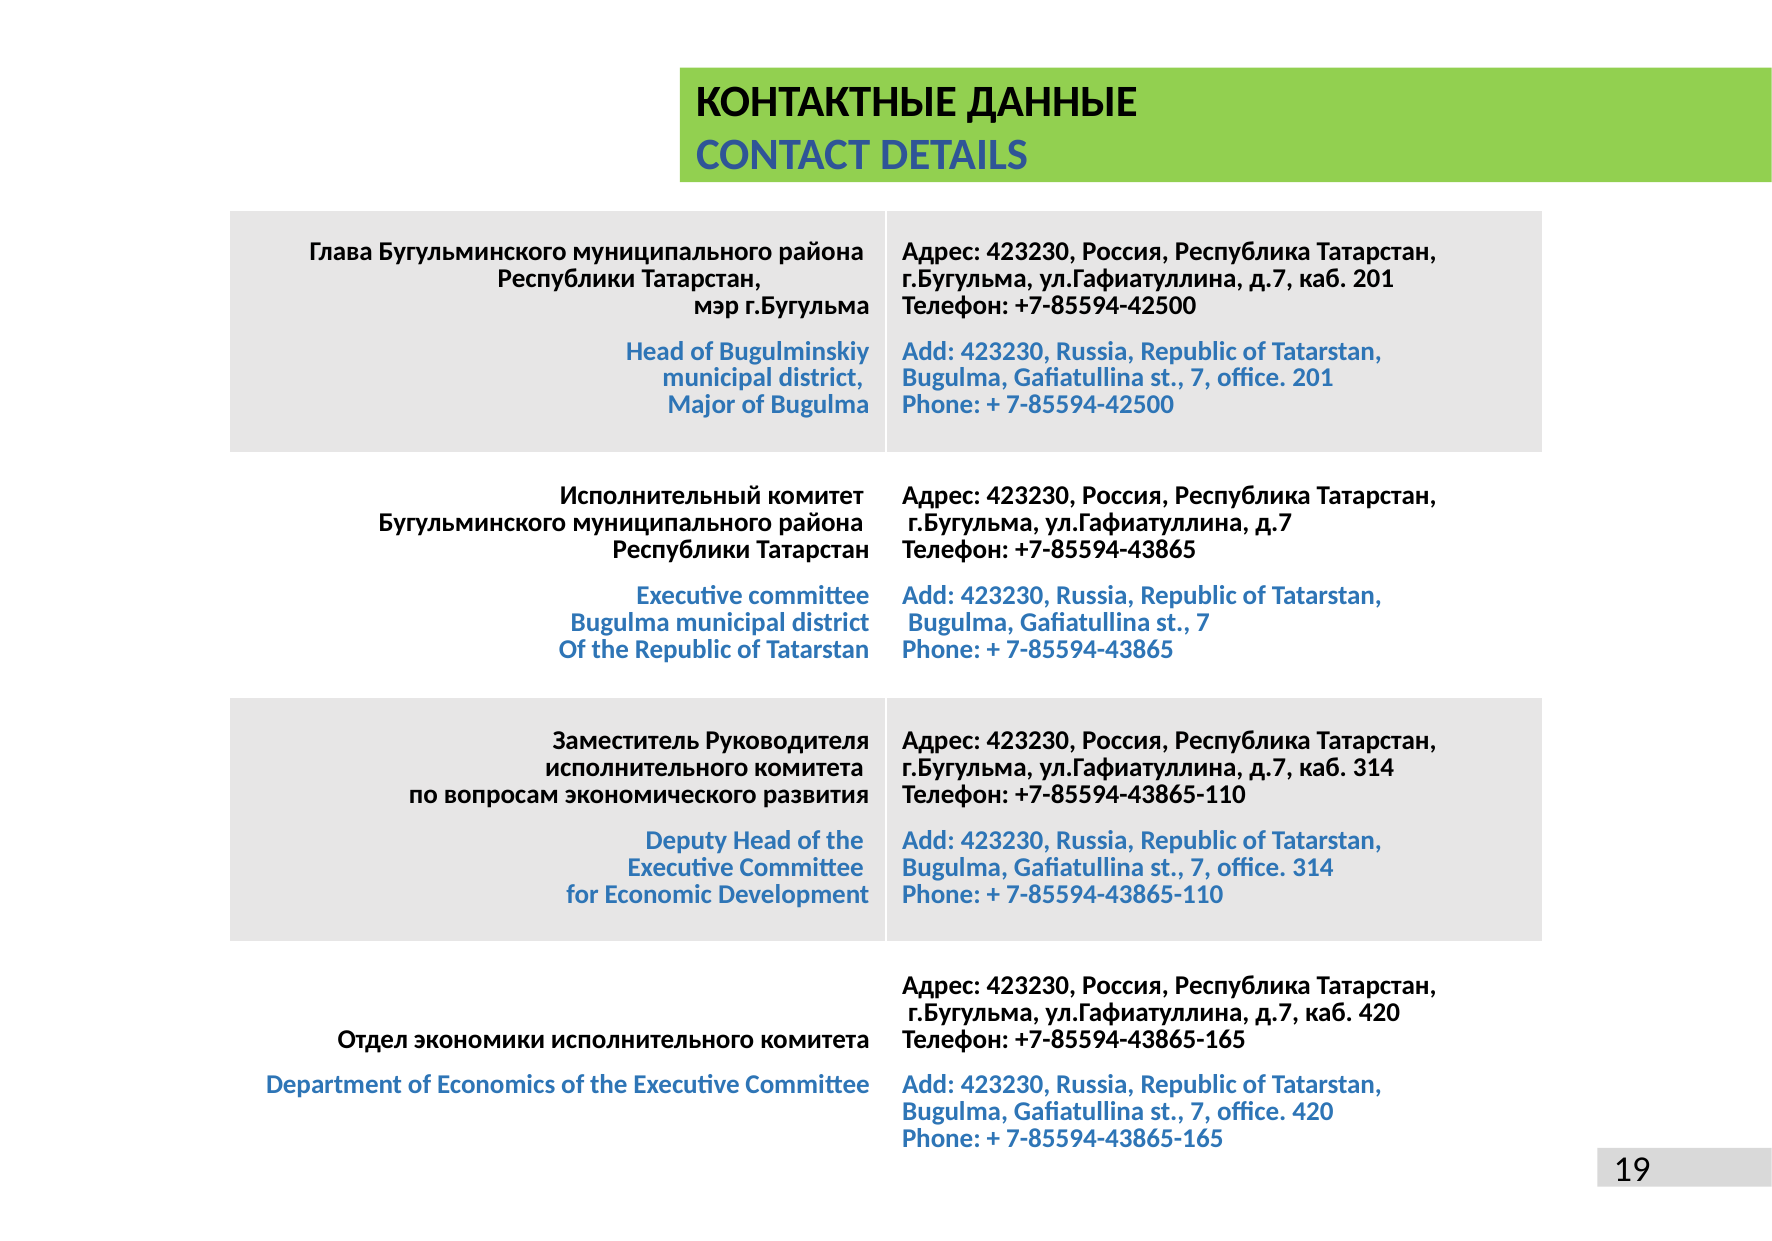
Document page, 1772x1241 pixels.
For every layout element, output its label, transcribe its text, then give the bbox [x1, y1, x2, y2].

table_header Глава Бугульминского муниципального района Республики Татарстан, мэр г.Бугульма Head of Bugulminskiy municipal district, Major of Bugulma [230, 211, 885, 452]
table_cell Адрес: 423230, Россия, Республика Татарстан, г.Бугульма, ул.Гафиатуллина, д.7 Телефон: +7-85594-43865 Add: 423230, Russia, Republic of Tatarstan, Bugulma, Gafiatullina st., 7 Phone: + 7-85594-43865 [887, 453, 1542, 696]
table_header Адрес: 423230, Россия, Республика Татарстан, г.Бугульма, ул.Гафиатуллина, д.7, каб. 201 Телефон: +7-85594-42500 Add: 423230, Russia, Republic of Tatarstan, Bugulma, Gafiatullina st., 7, office. 201 Phone: + 7-85594-42500 [887, 211, 1542, 452]
text_box 19 [1596, 1147, 1772, 1188]
table_cell Заместитель Руководителя исполнительного комитета по вопросам экономического развития Deputy Head of the Executive Committee for Economic Development [230, 698, 885, 941]
table_cell Адрес: 423230, Россия, Республика Татарстан, г.Бугульма, ул.Гафиатуллина, д.7, каб. 420 Телефон: +7-85594-43865-165 Add: 423230, Russia, Republic of Tatarstan, Bugulma, Gafiatullina st., 7, office. 420 Phone: + 7-85594-43865-165 [887, 943, 1542, 1186]
table_cell Отдел экономики исполнительного комитета Department of Economics of the Executive Committee [230, 943, 885, 1186]
text_box КОНТАКТНЫЕ ДАННЫЕ CONTACT DETAILS [679, 67, 1772, 183]
table_cell Адрес: 423230, Россия, Республика Татарстан, г.Бугульма, ул.Гафиатуллина, д.7, каб. 314 Телефон: +7-85594-43865-110 Add: 423230, Russia, Republic of Tatarstan, Bugulma, Gafiatullina st., 7, office. 314 Phone: + 7-85594-43865-110 [887, 698, 1542, 941]
table_cell Исполнительный комитет Бугульминского муниципального района Республики Татарстан Executive committee Bugulma municipal district Of the Republic of Tatarstan [230, 453, 885, 696]
